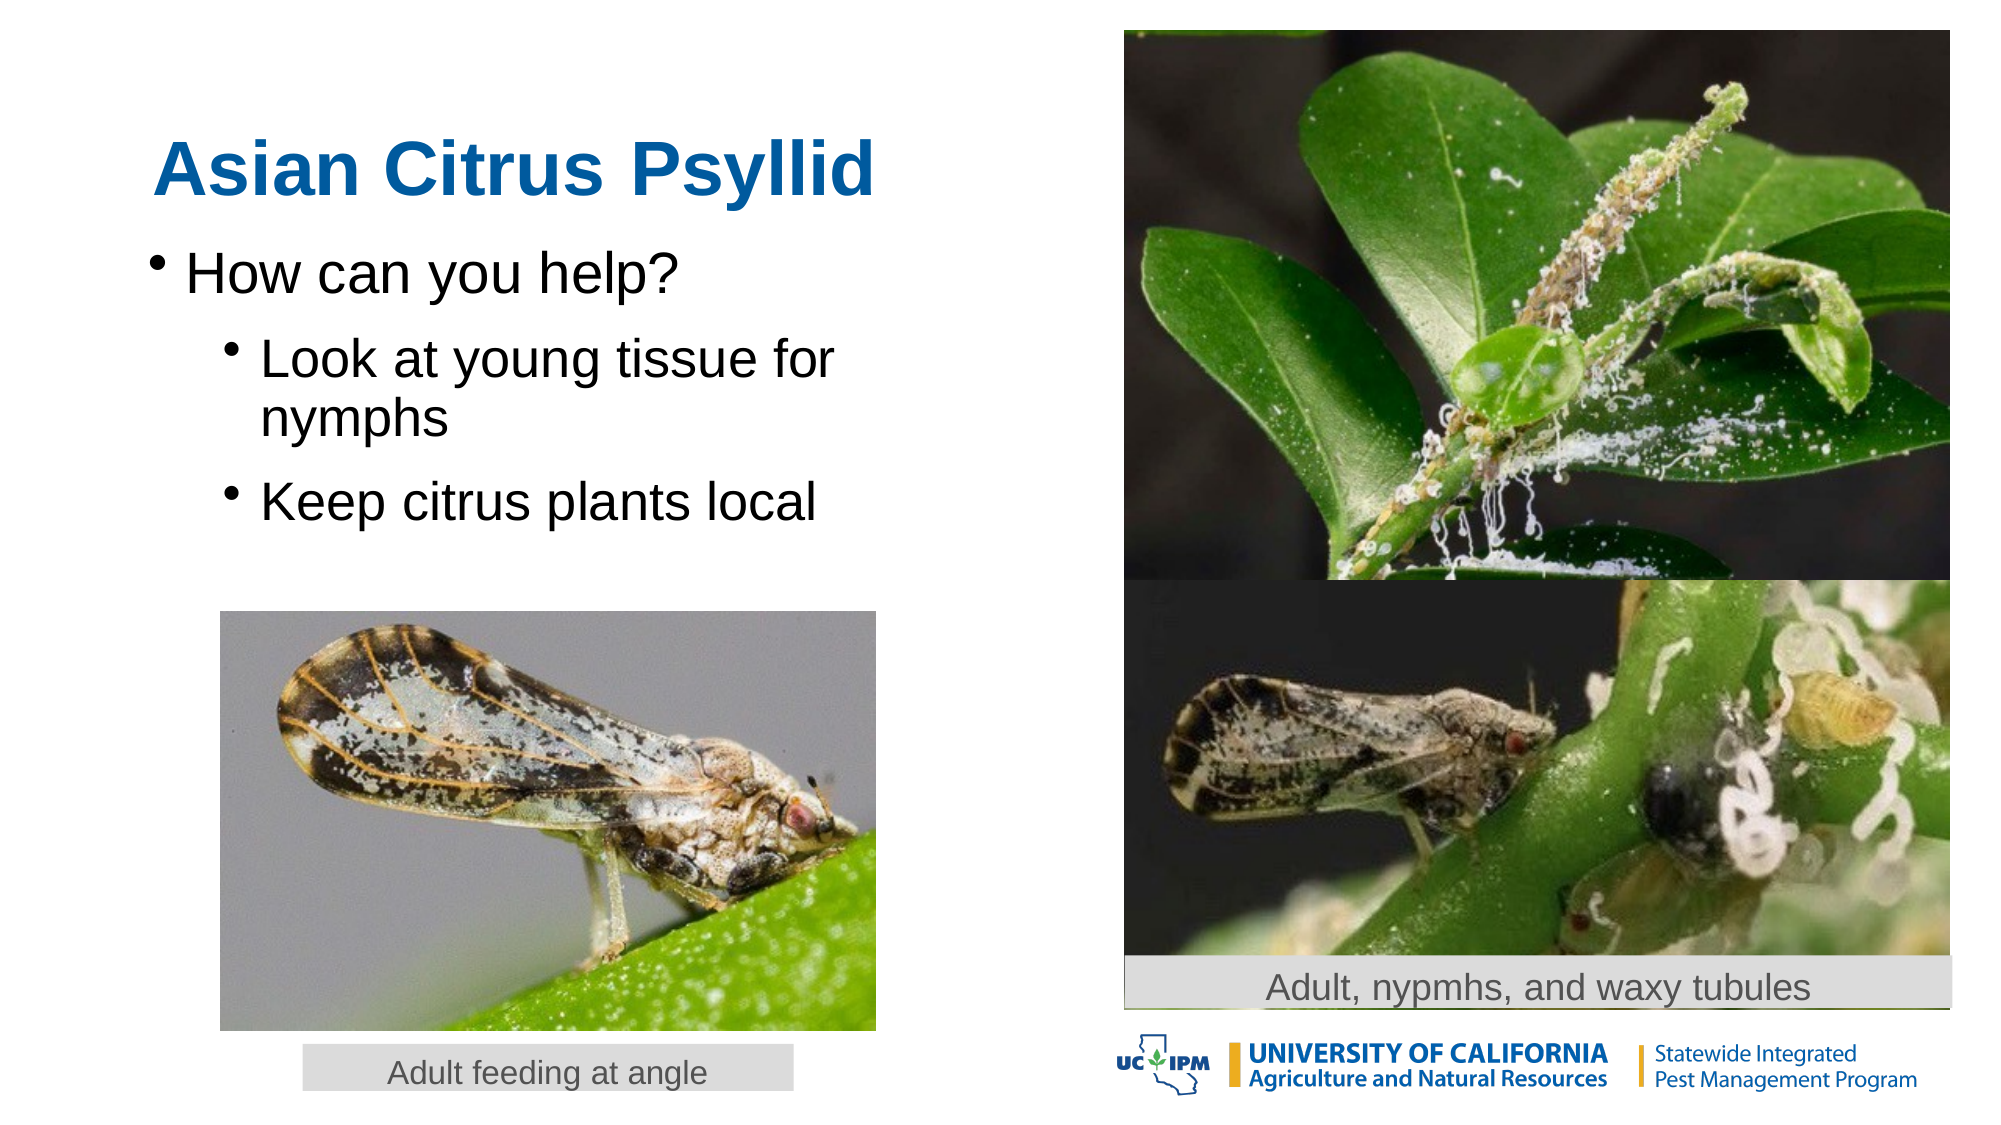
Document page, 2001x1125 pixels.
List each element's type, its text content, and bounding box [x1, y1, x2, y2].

title Asian Citrus Psyllid [150, 115, 879, 306]
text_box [1101, 30, 2000, 1125]
text_box How can you help? Look at young tissue for nymphs Keep citrus plants local [145, 214, 839, 532]
picture [220, 611, 876, 1032]
text_box Adult feeding at angle [302, 1043, 794, 1091]
